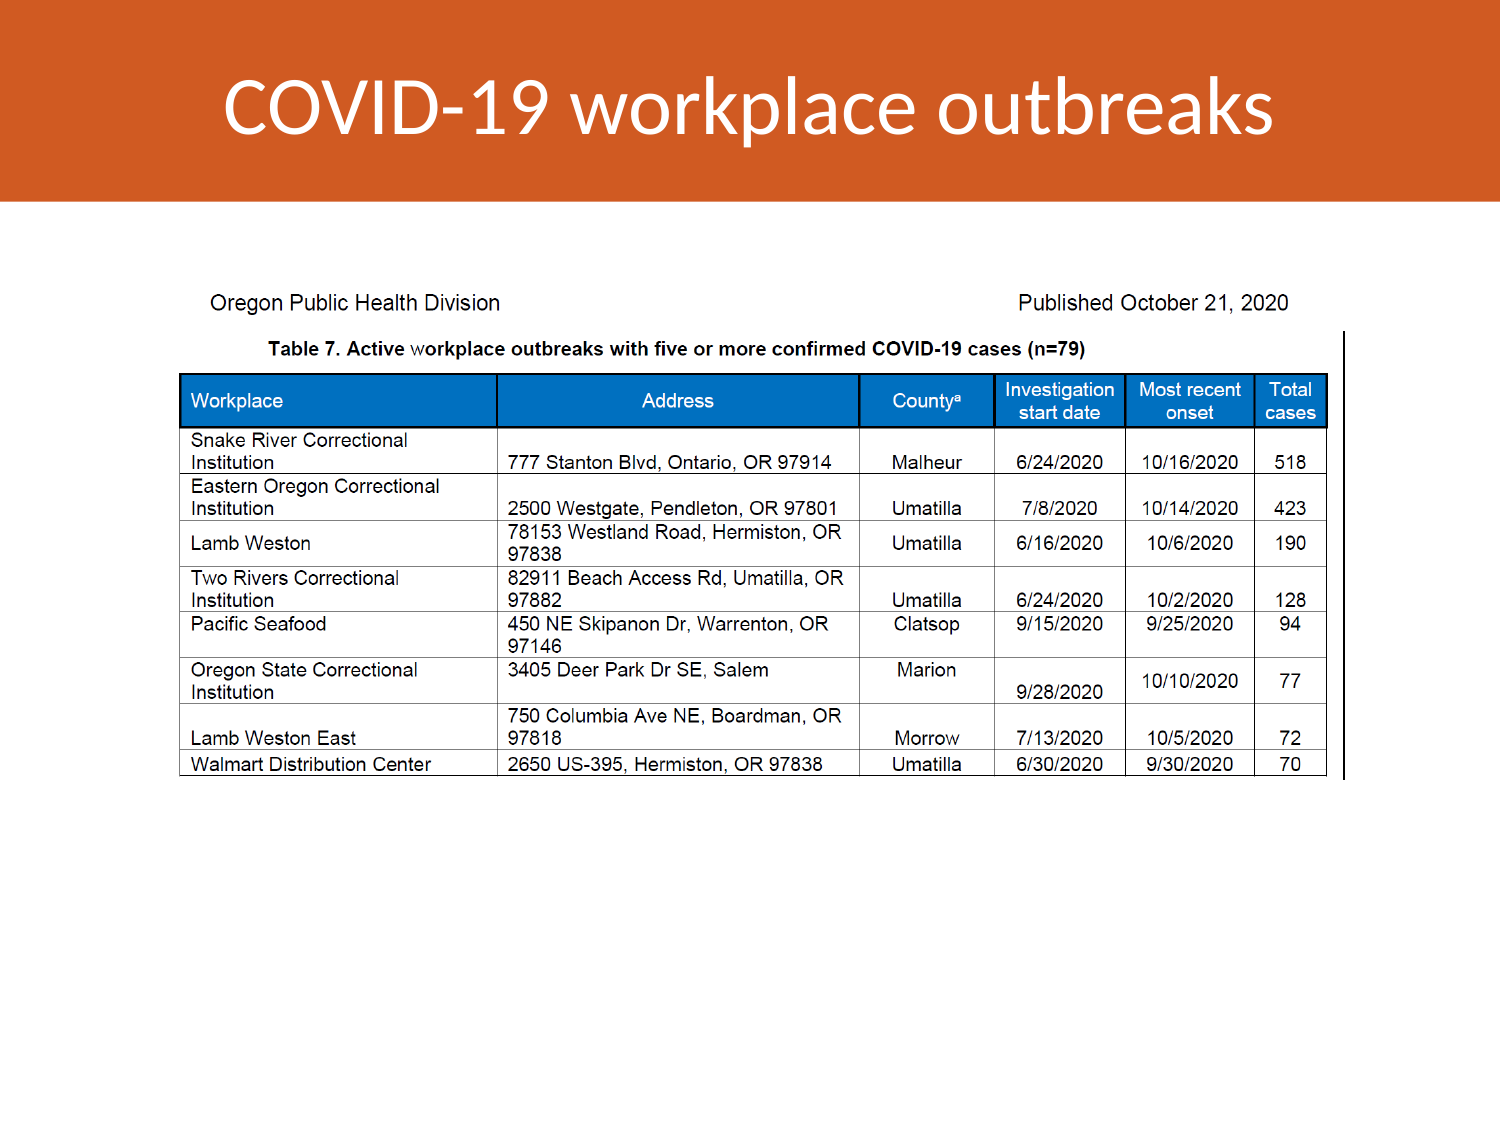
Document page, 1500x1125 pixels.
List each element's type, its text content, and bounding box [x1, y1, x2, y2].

picture [155, 276, 1345, 781]
text_box COVID-19 workplace outbreaks [0, 0, 1500, 202]
